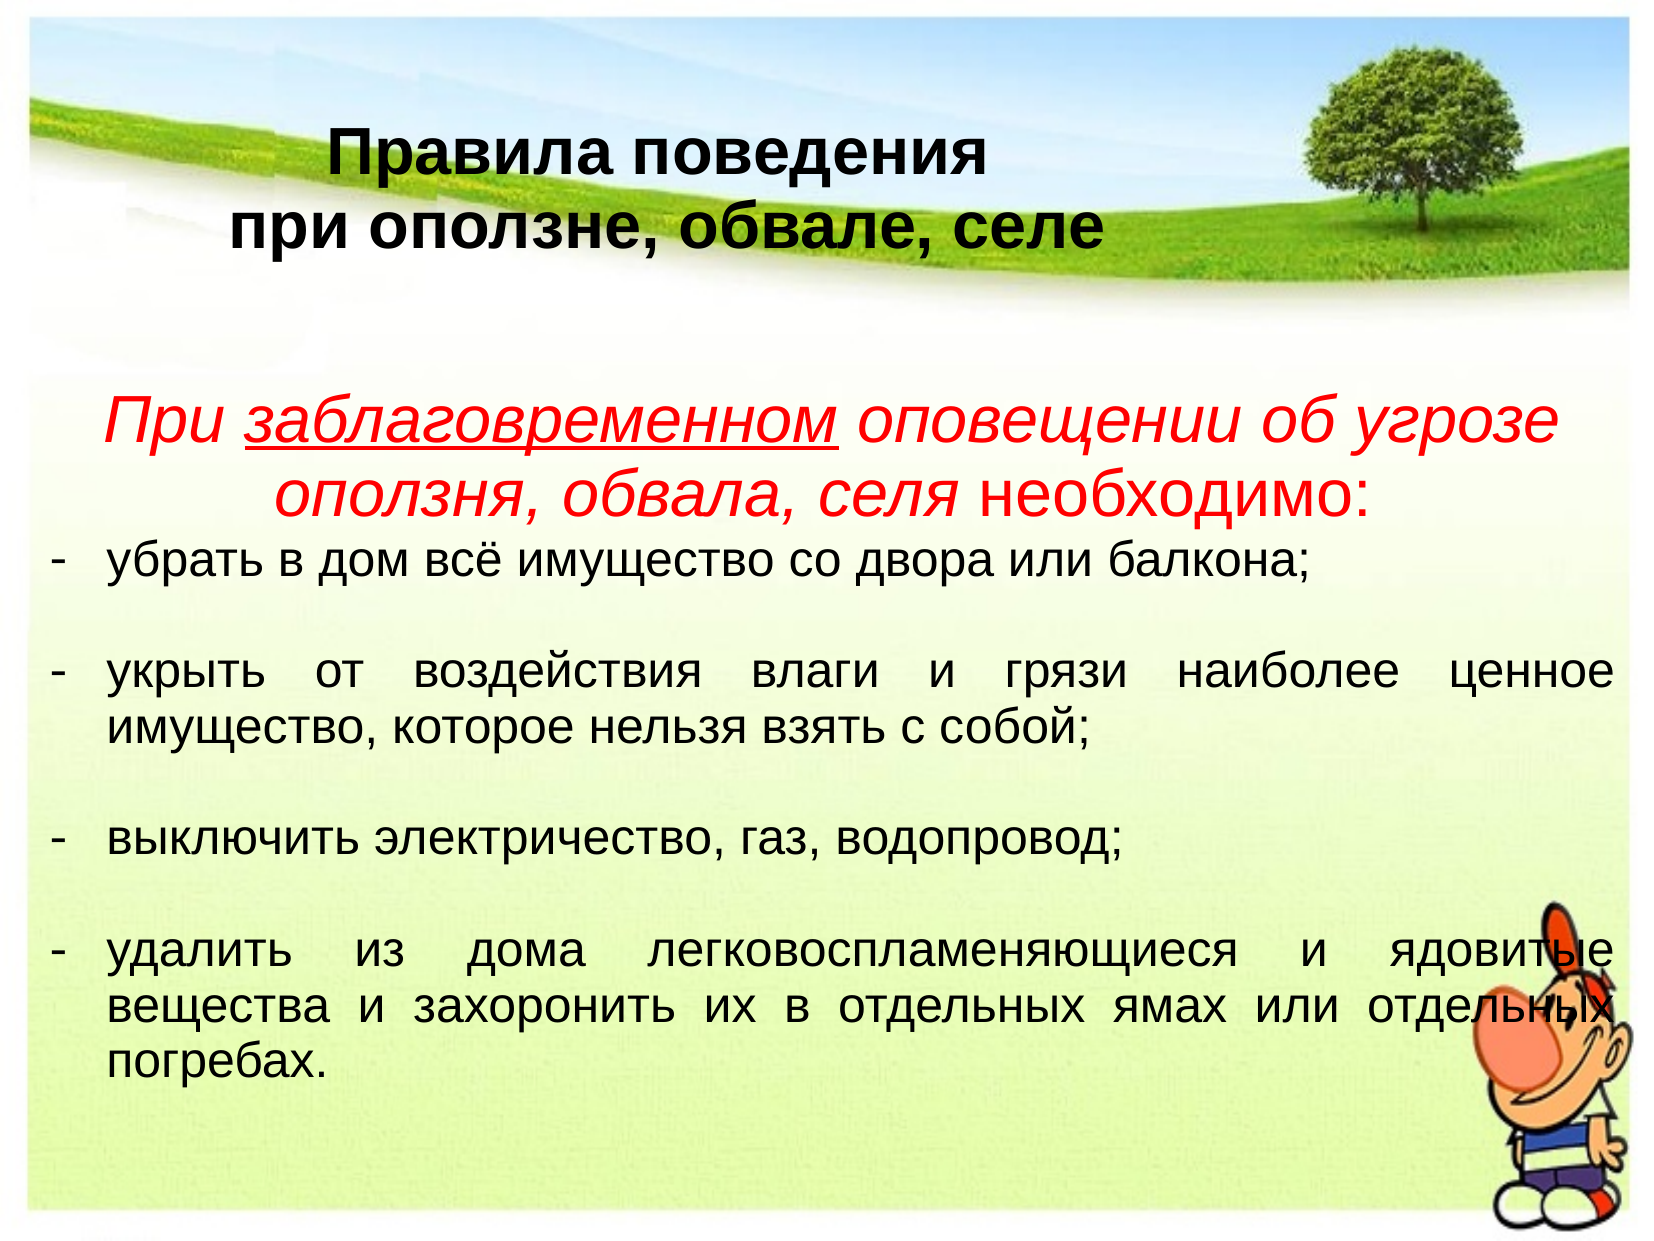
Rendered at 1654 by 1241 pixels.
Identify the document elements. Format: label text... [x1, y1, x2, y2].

picture [0, 0, 1654, 1241]
text_box При заблаговременном оповещении об угрозе оползня, обвала, селя необходимо: убрать в дом всё имущество со двора или балкона; укрыть от воздействия влаги и грязи наиболее ценное имущество, которое нельзя взять с собой; выключить электричество, газ, водопровод; удалить из дома легковоспламеняющиеся и ядовитые вещества и захоронить их в отдельных ямах или отдельных погребах. [35, 375, 1630, 1097]
title Правила поведения при оползне, обвале, селе [94, 88, 1241, 296]
